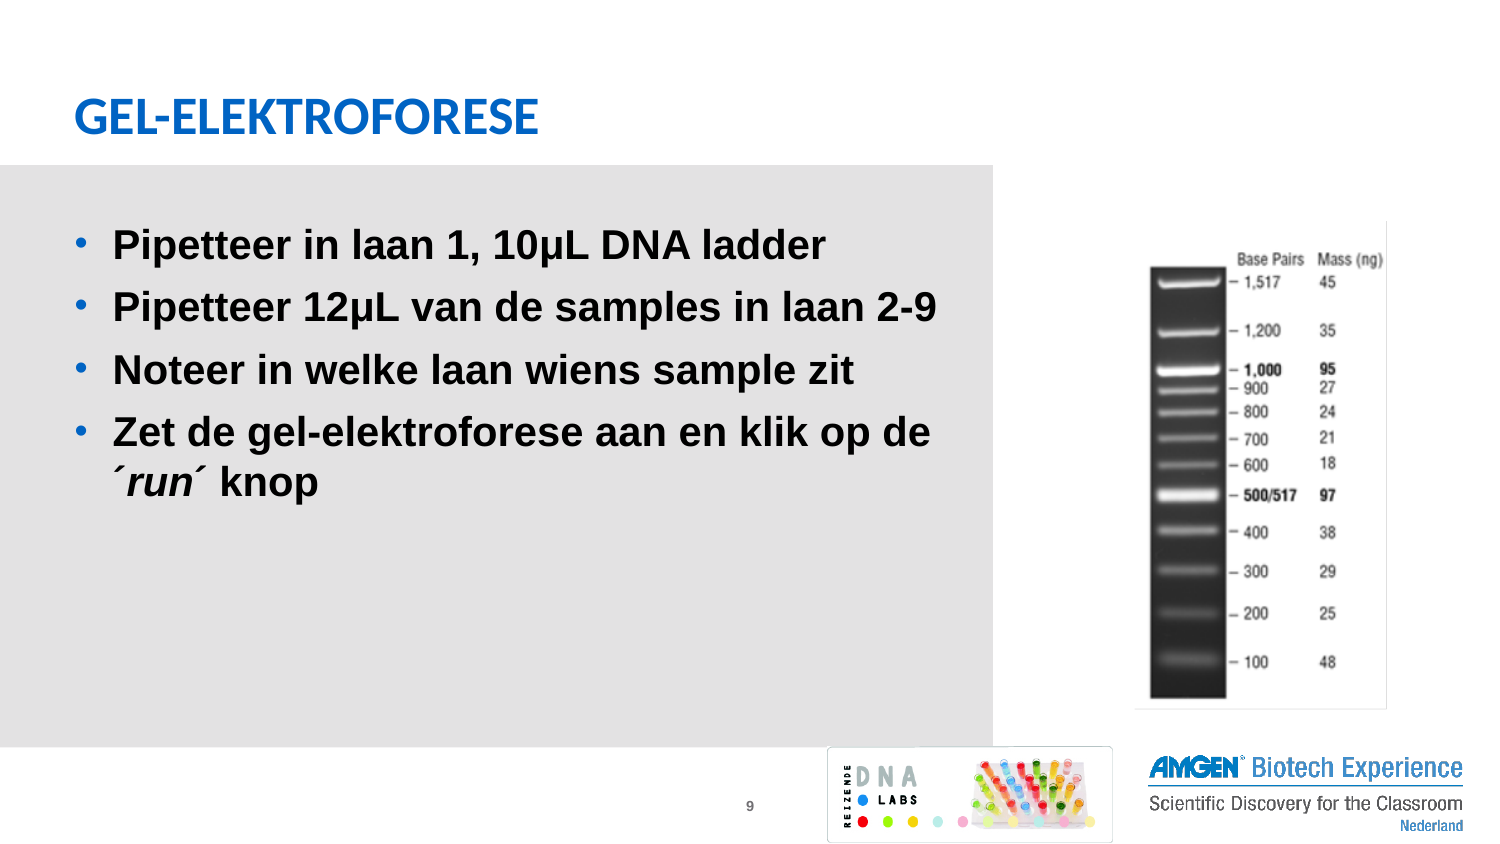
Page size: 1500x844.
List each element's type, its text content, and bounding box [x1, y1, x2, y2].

picture [1148, 755, 1463, 831]
list Pipetteer in laan 1, 10μL DNA ladder Pipetteer 12μL van de samples in laan 2-9 Noteer in welke laan wiens sample zit Zet de gel-elektroforese aan en klik op de ´run´ knop [59, 210, 993, 722]
picture [827, 746, 1113, 843]
title Gel-eleKtroforese [59, 72, 1441, 153]
picture [1134, 221, 1388, 712]
